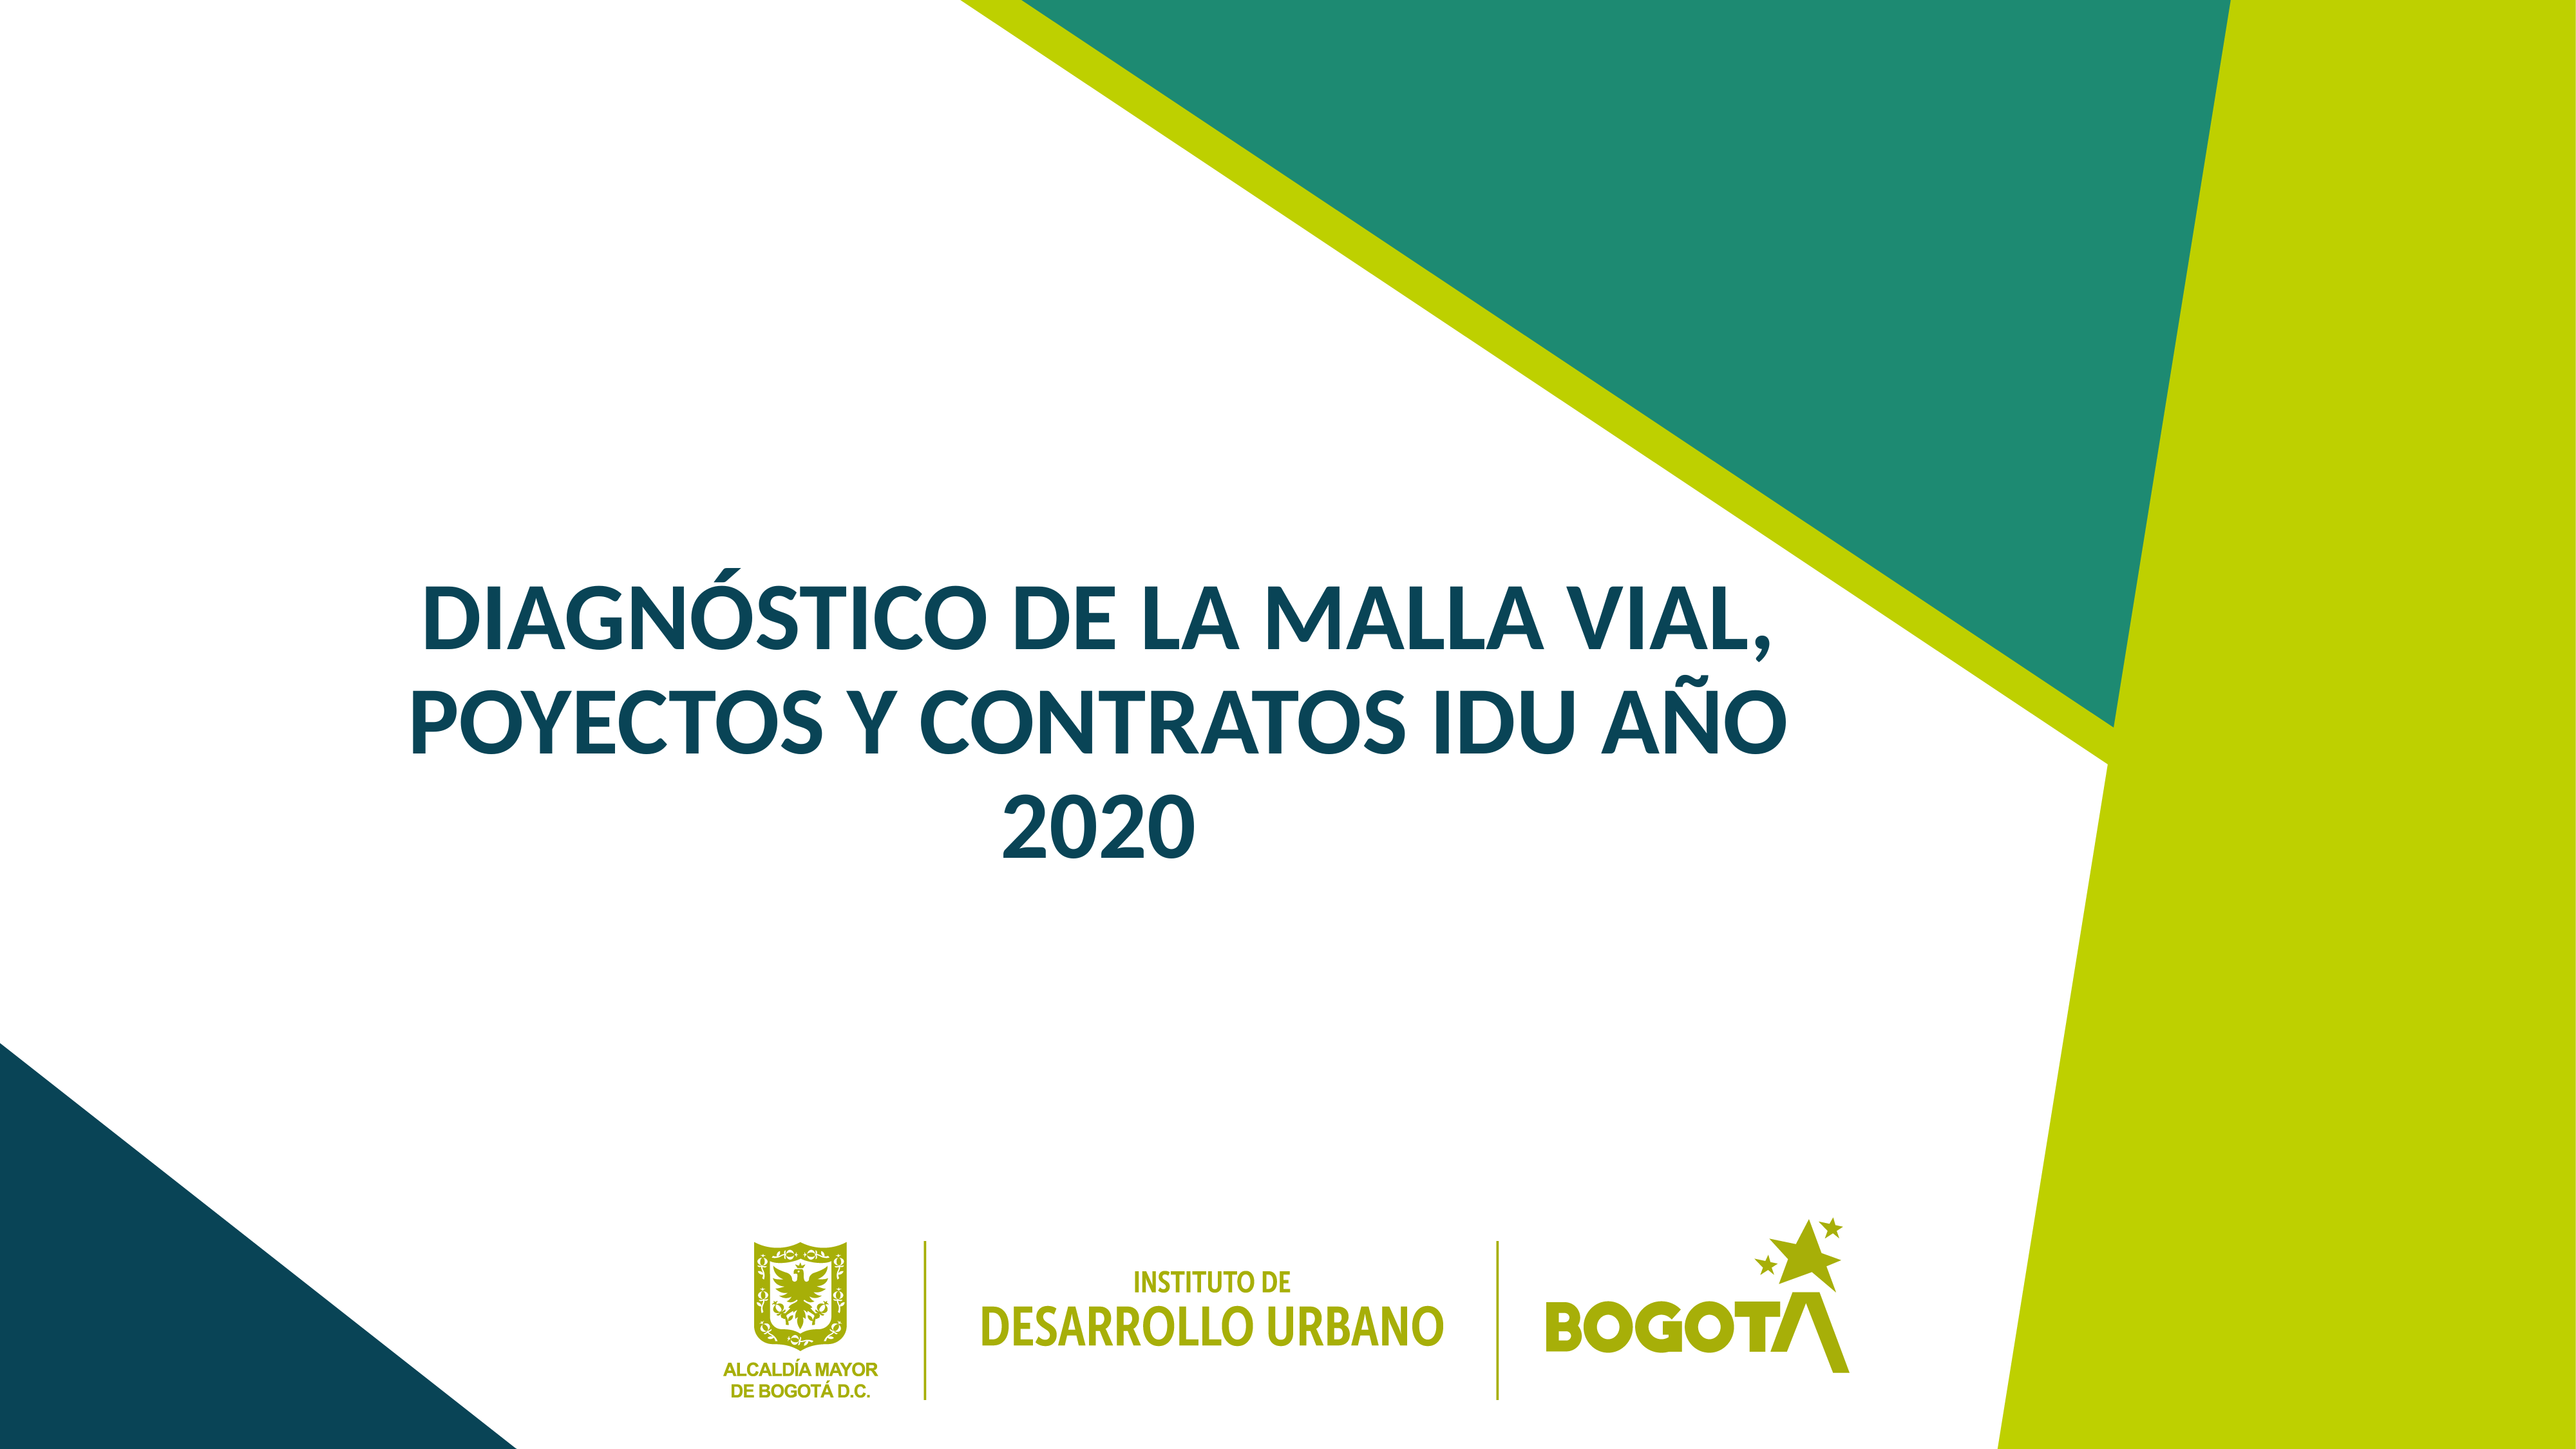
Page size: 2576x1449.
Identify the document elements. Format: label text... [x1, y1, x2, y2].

picture [0, 0, 2576, 1449]
title DIAGNÓSTICO DE LA MALLA VIAL, POYECTOS Y CONTRATOS IDU AÑO 2020 [328, 582, 1869, 863]
